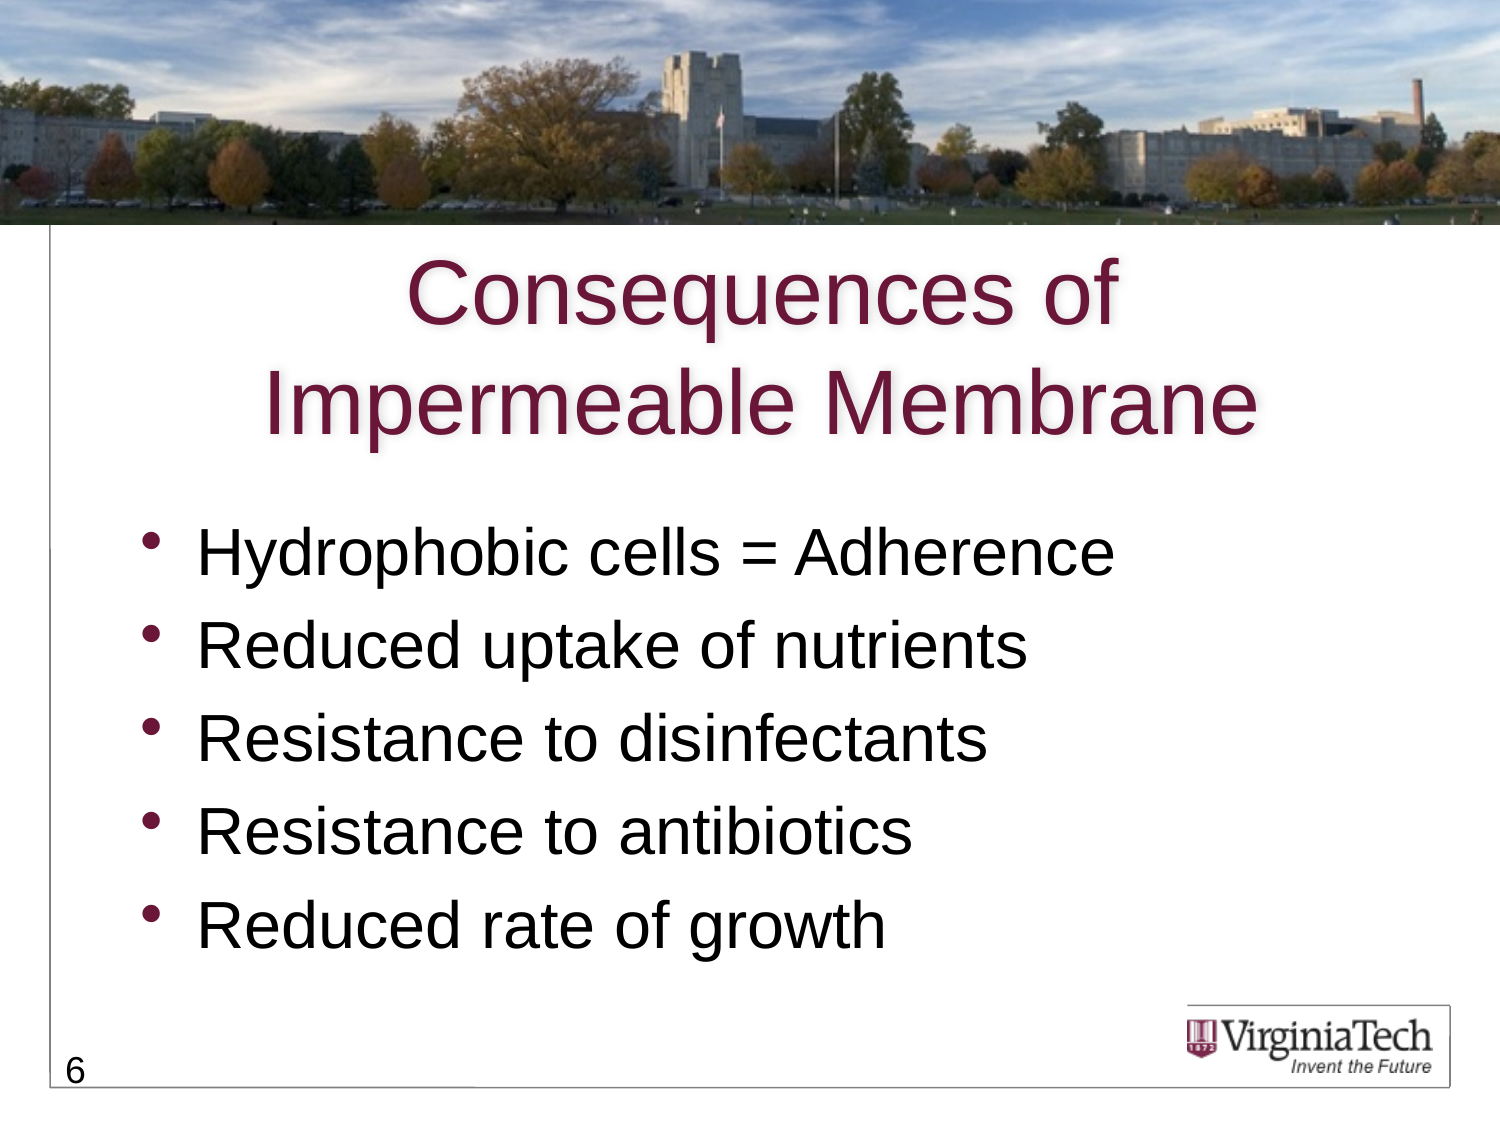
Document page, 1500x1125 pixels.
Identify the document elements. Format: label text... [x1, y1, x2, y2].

title Consequences of Impermeable Membrane [125, 224, 1400, 463]
picture [0, 0, 1500, 225]
picture [1187, 1017, 1433, 1073]
list Hydrophobic cells = Adherence Reduced uptake of nutrients Resistance to disinfectants Resistance to antibiotics Reduced rate of growth [125, 500, 1400, 1014]
slide_number 6 [49, 1031, 201, 1107]
